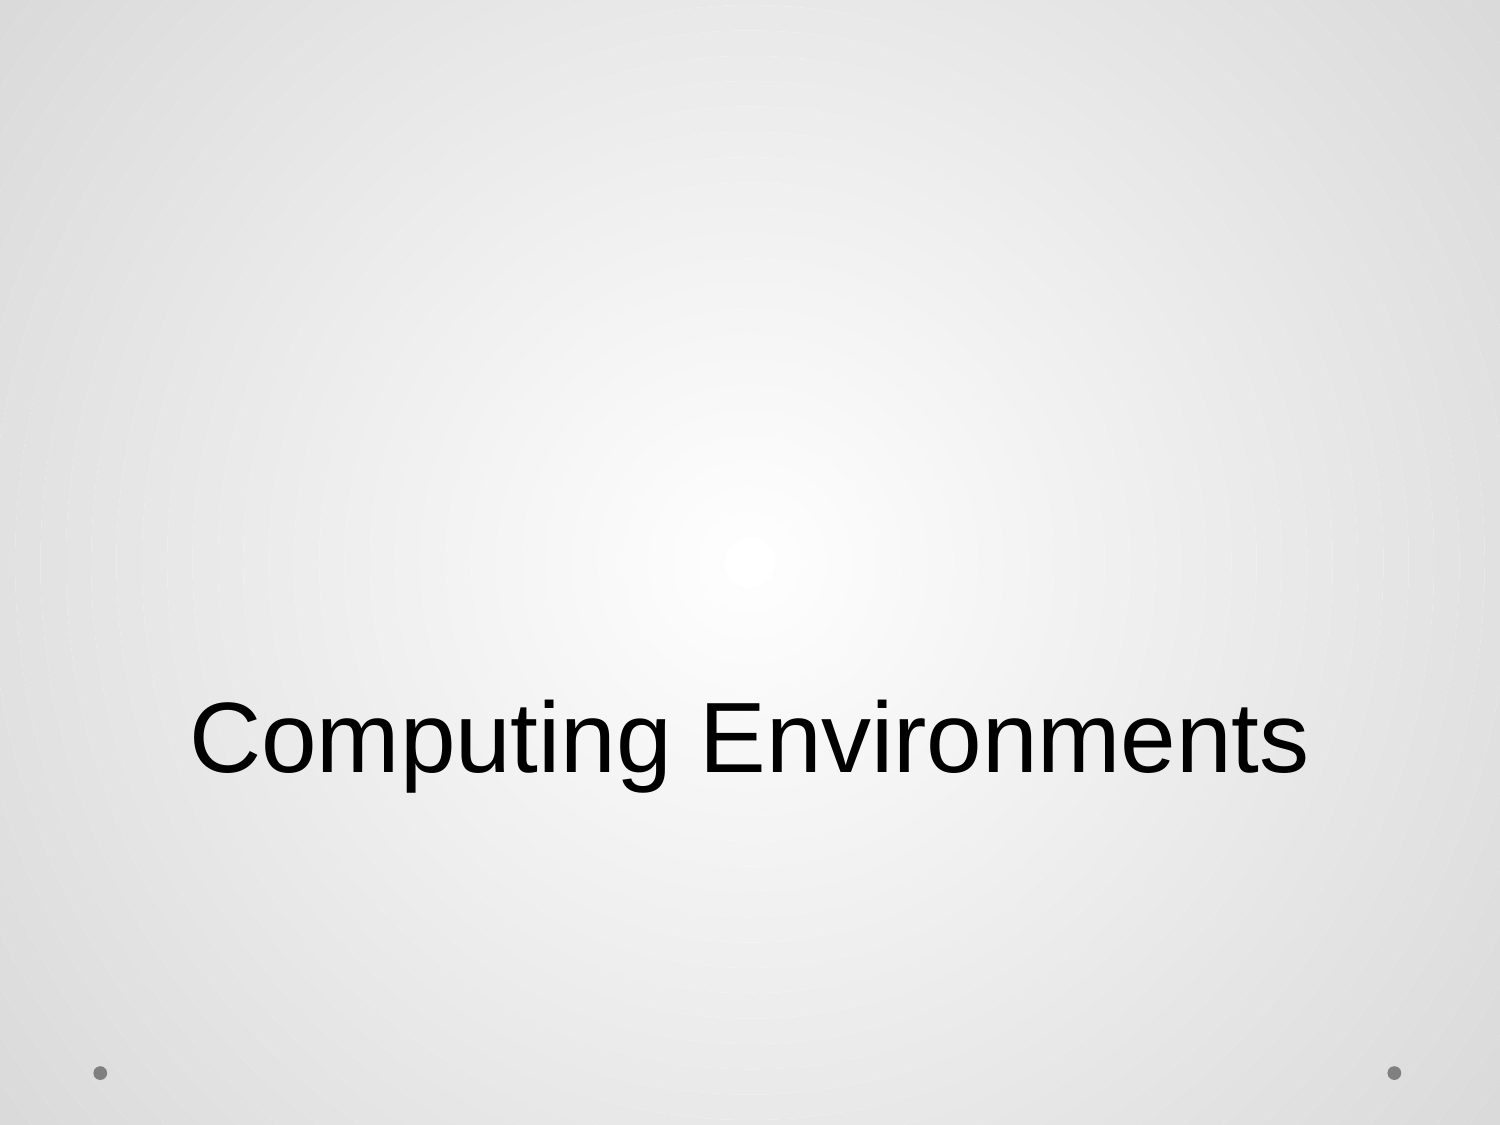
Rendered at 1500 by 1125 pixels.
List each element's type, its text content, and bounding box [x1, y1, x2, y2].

title Computing Environments [112, 99, 1388, 800]
